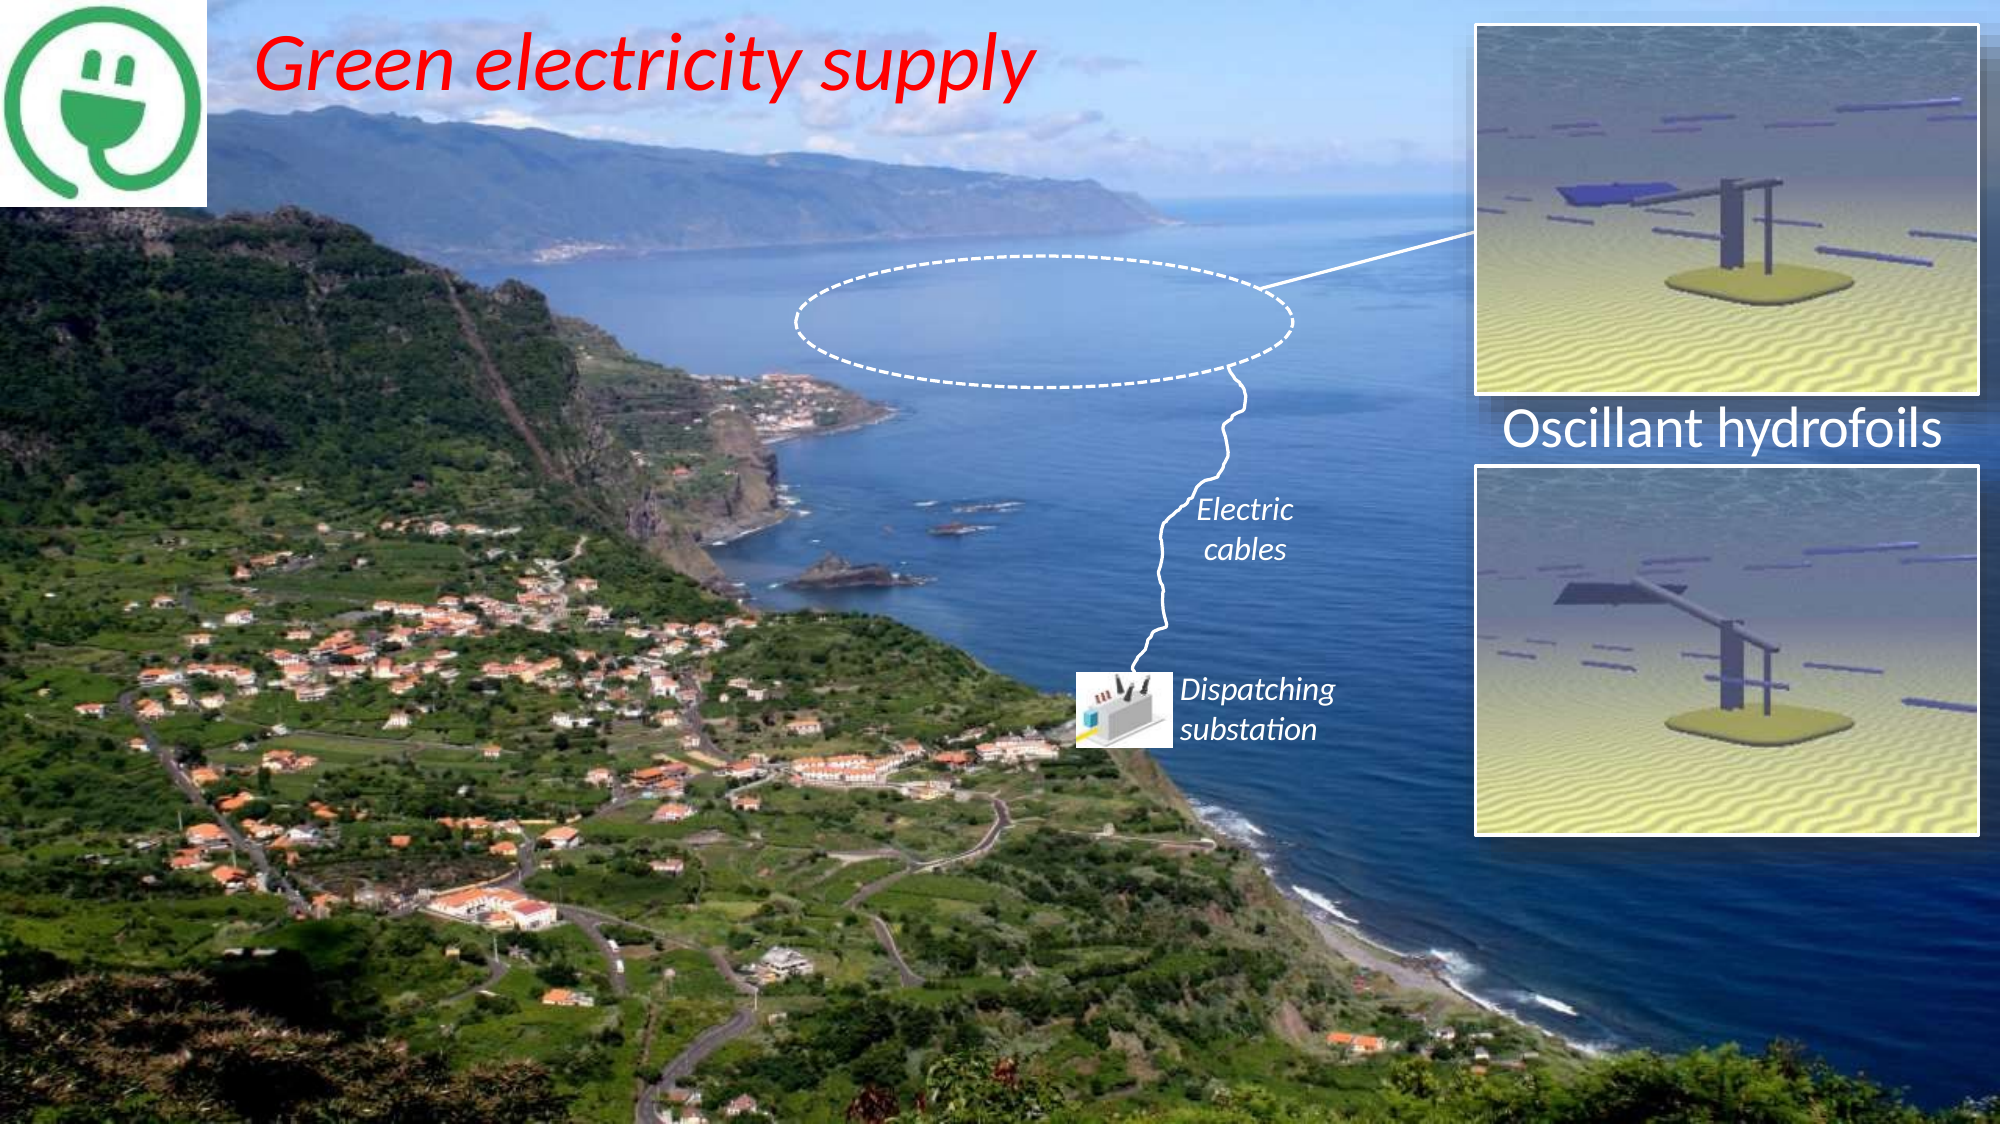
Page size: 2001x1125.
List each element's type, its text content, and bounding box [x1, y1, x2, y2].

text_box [793, 0, 2000, 902]
title Green electricity supply [251, 5, 788, 196]
picture [0, 0, 2000, 1124]
picture [1076, 671, 1173, 748]
